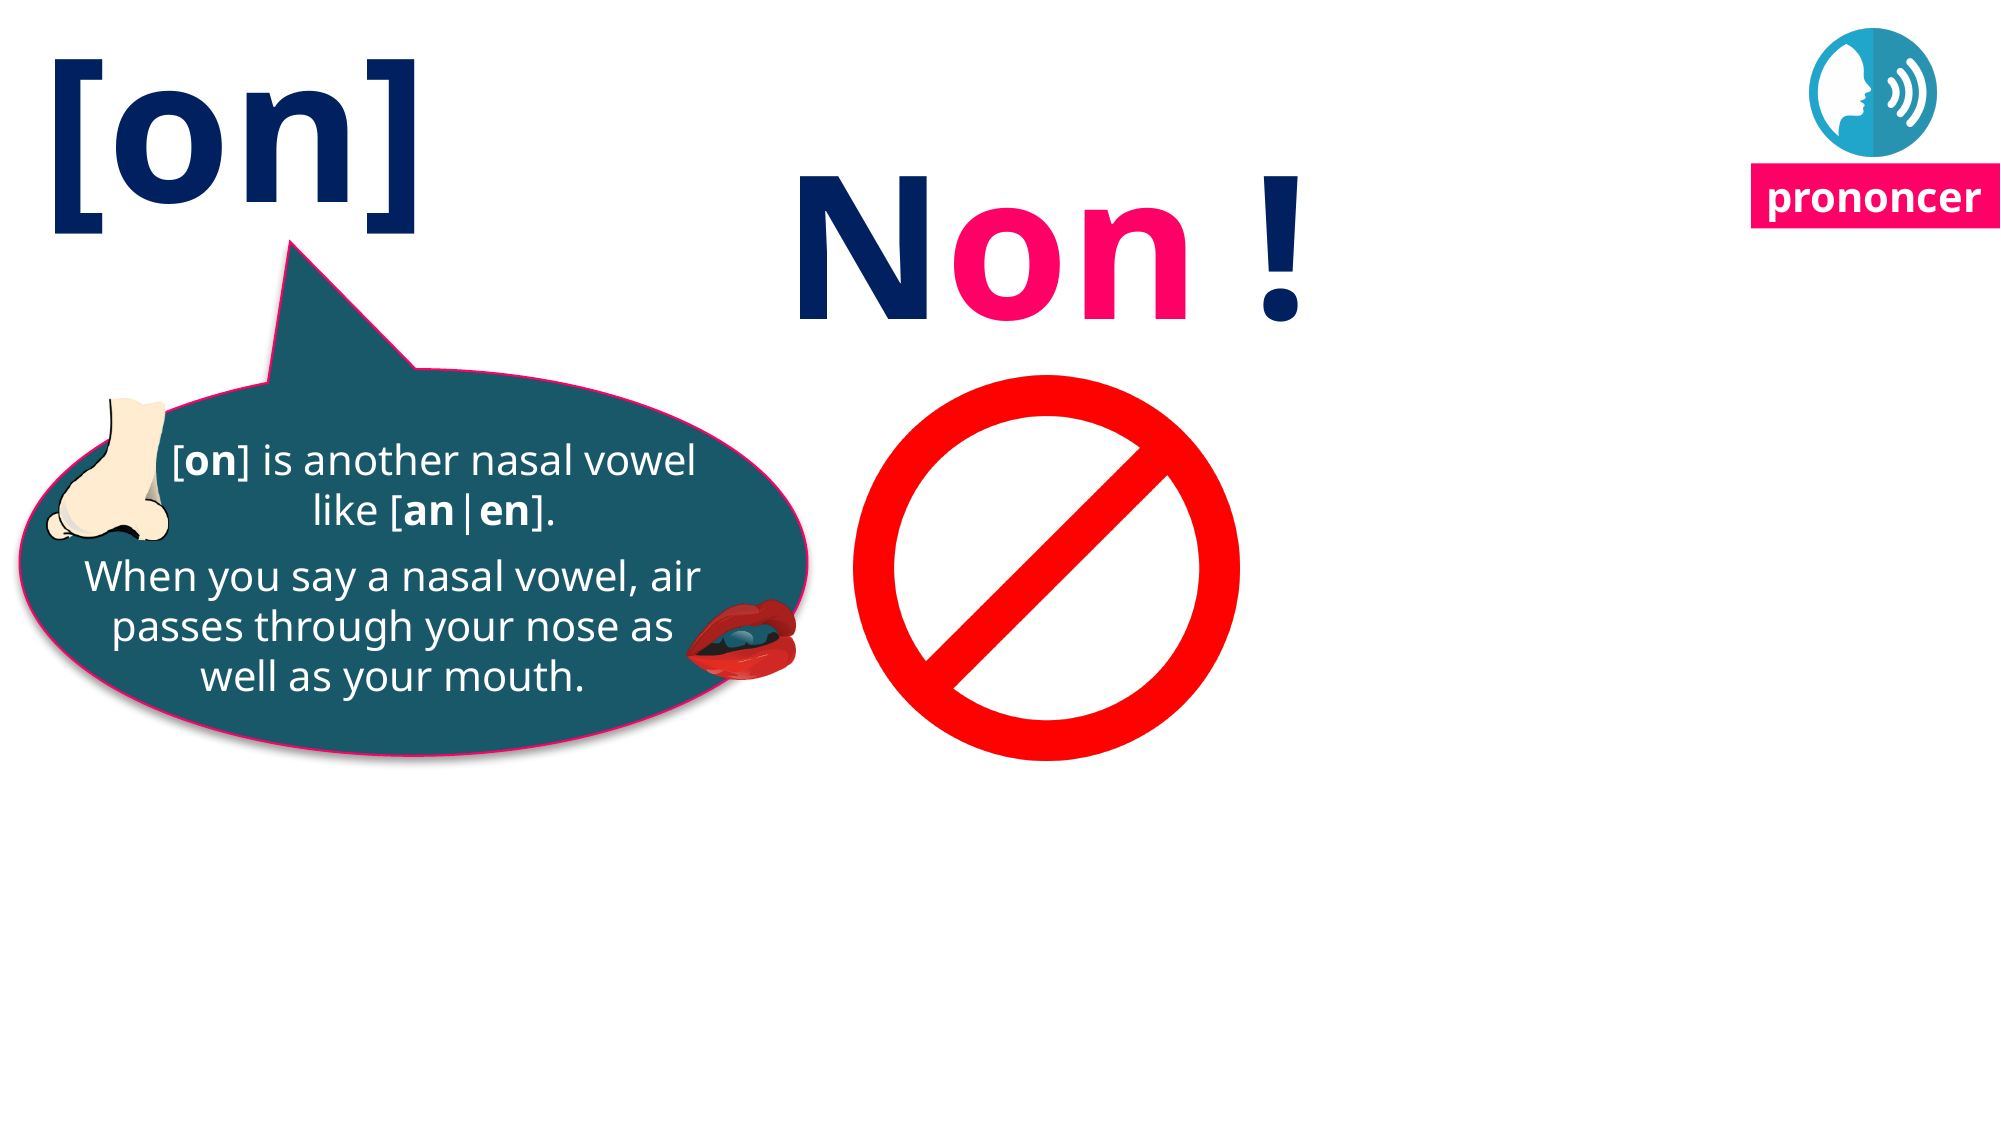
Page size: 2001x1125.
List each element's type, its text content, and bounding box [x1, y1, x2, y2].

text_box Non ! [382, 111, 1711, 367]
picture [853, 374, 1240, 762]
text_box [19, 368, 808, 756]
text_box prononcer [1751, 163, 2000, 229]
picture [1809, 28, 1938, 157]
title [on] [0, 28, 838, 247]
